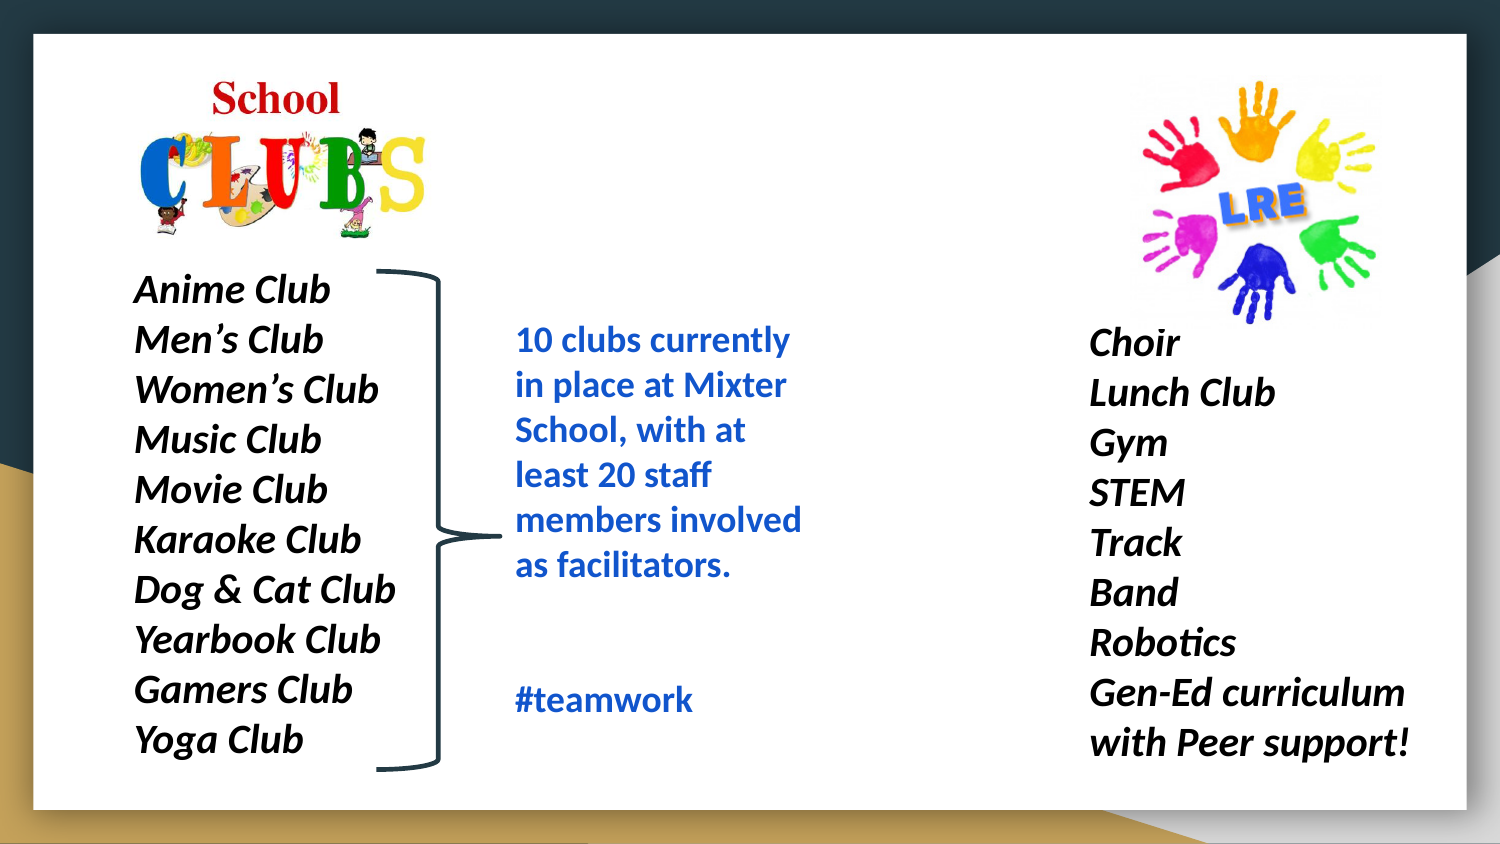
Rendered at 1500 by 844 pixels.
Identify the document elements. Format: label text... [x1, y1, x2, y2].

text_box [1383, 75, 1500, 198]
picture [118, 62, 442, 246]
text_box [376, 271, 500, 770]
list Anime Club Men’s Club Women’s Club Music Club Movie Club Karaoke Club Dog & Cat Club Yearbook Club Gamers Club Yoga Club Conflict resolution Safe and healthy relationships Appropriate social interaction Hygiene Bully awareness and prevention Self advocacy [118, 217, 635, 689]
text_box 10 clubs currently in place at Mixter School, with at least 20 staff members involved as facilitators. #teamwork [500, 300, 833, 772]
picture [1130, 75, 1382, 330]
text_box Choir Lunch Club Gym STEM Track Band Robotics Gen-Ed curriculum with Peer support! [1074, 300, 1438, 790]
